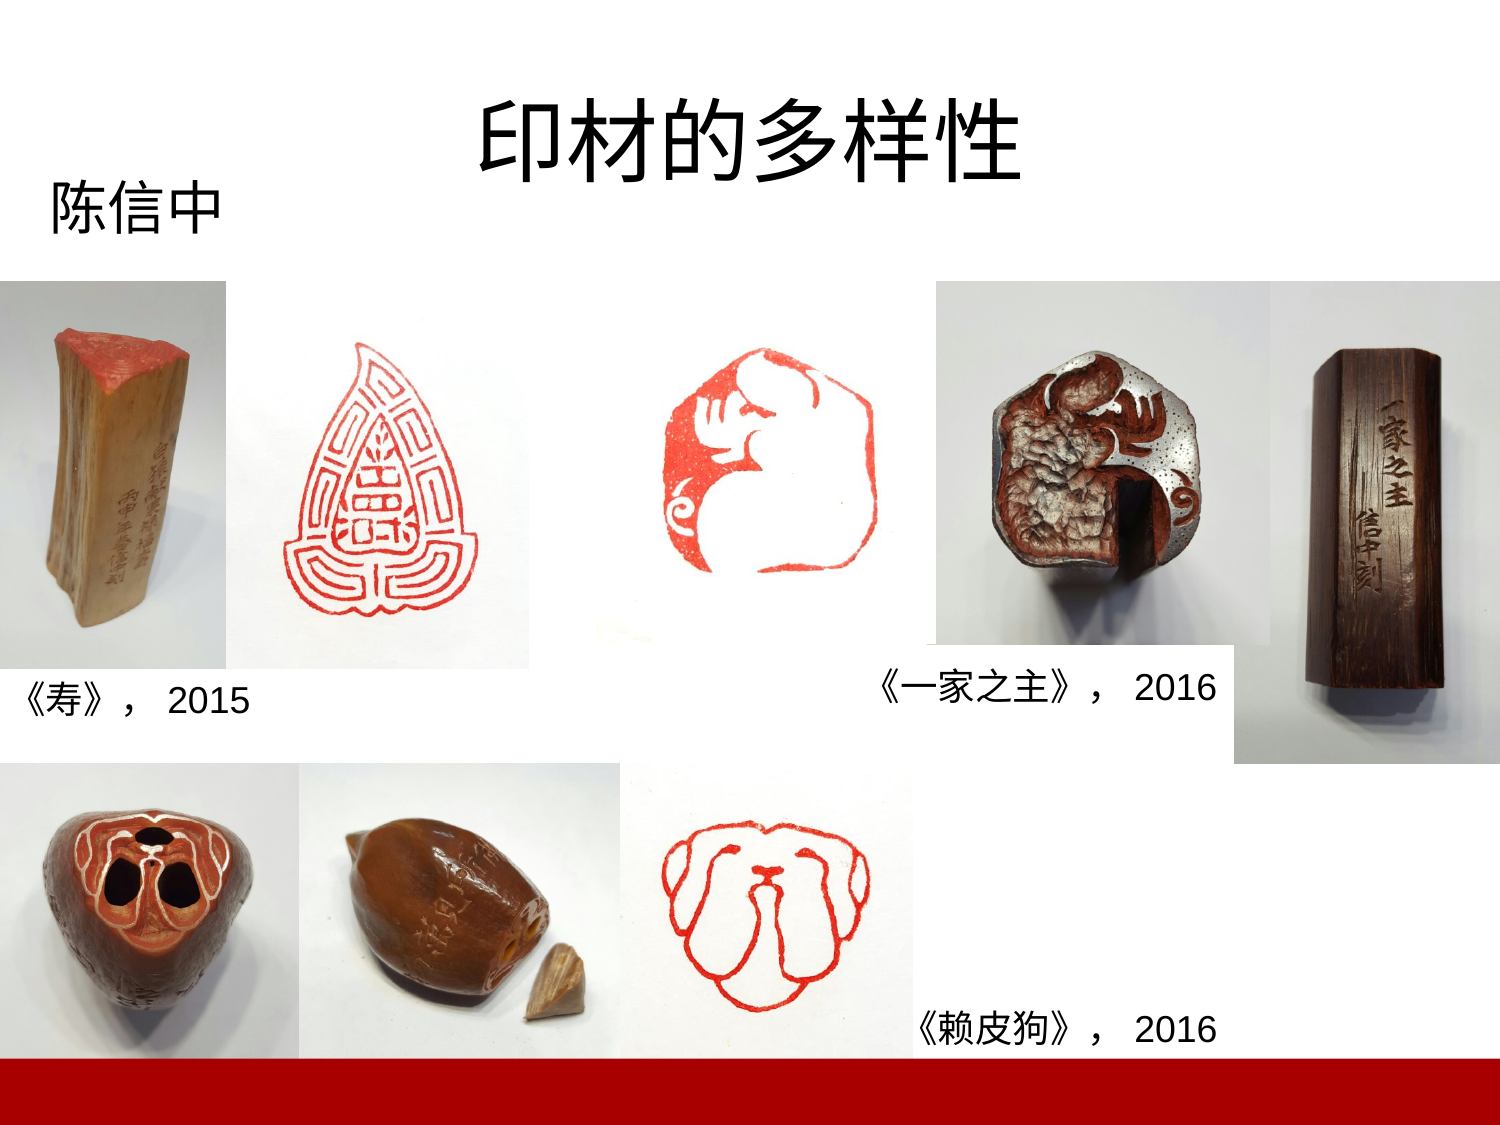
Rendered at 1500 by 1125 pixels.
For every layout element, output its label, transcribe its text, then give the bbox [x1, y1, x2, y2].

text_box 陈信中 [35, 164, 258, 249]
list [226, 281, 529, 670]
picture [0, 763, 913, 1071]
picture [0, 281, 226, 670]
text_box 《寿》，2015 [0, 677, 265, 729]
title 印材的多样性 [75, 45, 1425, 233]
text_box 《赖皮狗》，2016 [917, 997, 1233, 1056]
text_box [0, 1056, 1500, 1125]
picture [596, 281, 1500, 764]
text_box 《一家之主》，2016 [847, 655, 1229, 716]
